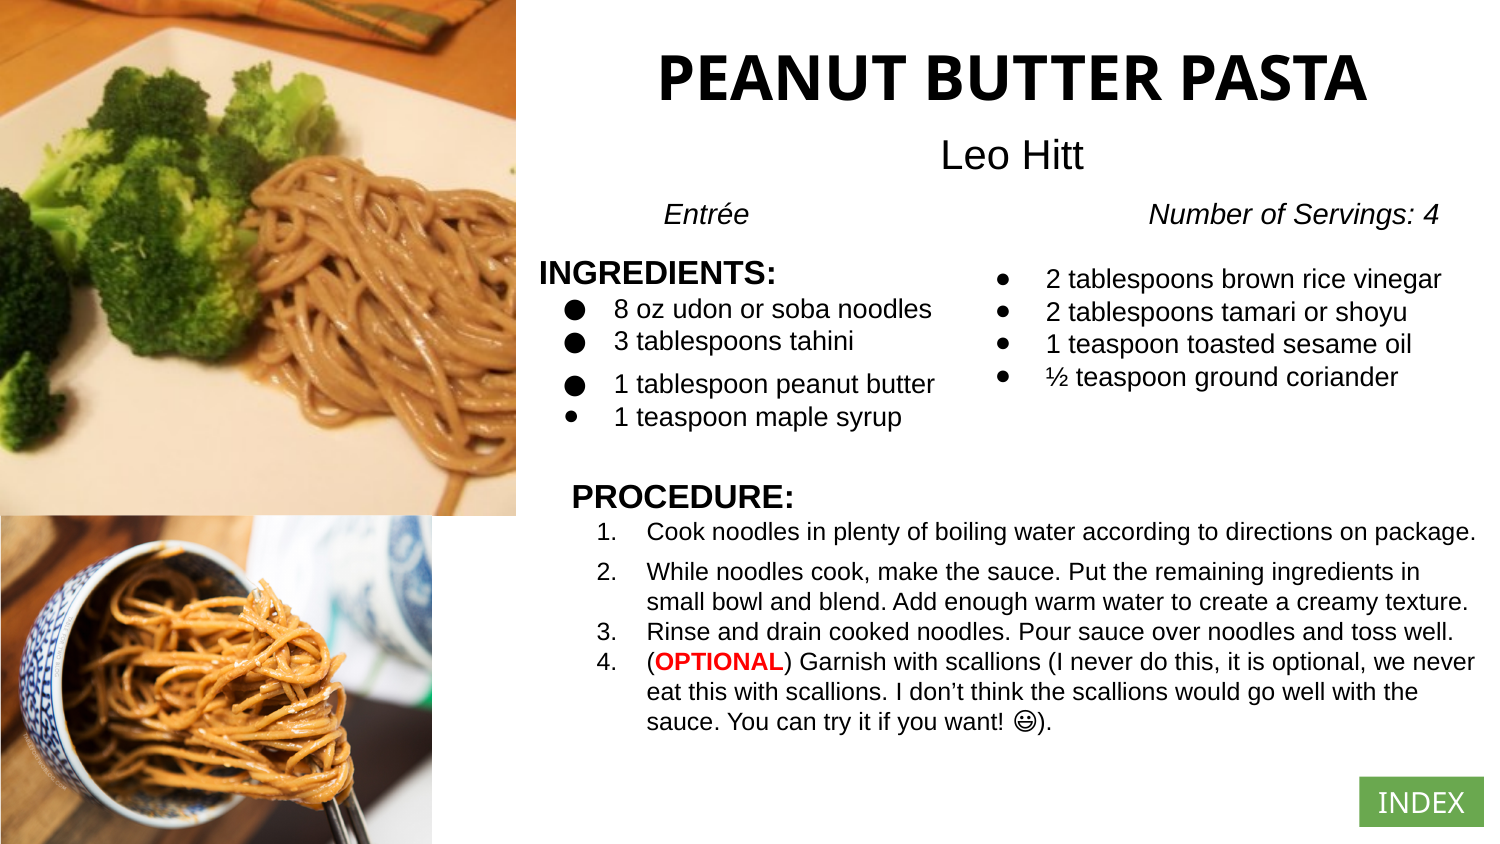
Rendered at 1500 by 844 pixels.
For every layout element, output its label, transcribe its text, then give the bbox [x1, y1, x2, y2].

text_box INGREDIENTS: 8 oz udon or soba noodles 3 tablespoons tahini 1 tablespoon peanut butter 1 teaspoon maple syrup [524, 236, 976, 409]
text_box INDEX [1359, 776, 1484, 827]
text_box Entrée [540, 184, 873, 236]
text_box PROCEDURE: Cook noodles in plenty of boiling water according to directions on package. While noodles cook, make the sauce. Put the remaining ingredients in small bowl and blend. Add enough warm water to create a creamy texture. Rinse and drain cooked noodles. Pour sauce over noodles and toss well. (OPTIONAL) Garnish with scallions (I never do this, it is optional, we never eat this with scallions. I don’t think the scallions would go well with the sauce. You can try it if you want! 😃). [556, 460, 1500, 810]
picture [0, 0, 516, 844]
text_box PEANUT BUTTER PASTA [540, 25, 1484, 113]
text_box Number of Servings: 4 [1128, 184, 1461, 236]
text_box Leo Hitt [540, 113, 1484, 185]
text_box 2 tablespoons brown rice vinegar 2 tablespoons tamari or shoyu 1 teaspoon toasted sesame oil ½ teaspoon ground coriander [955, 246, 1472, 425]
